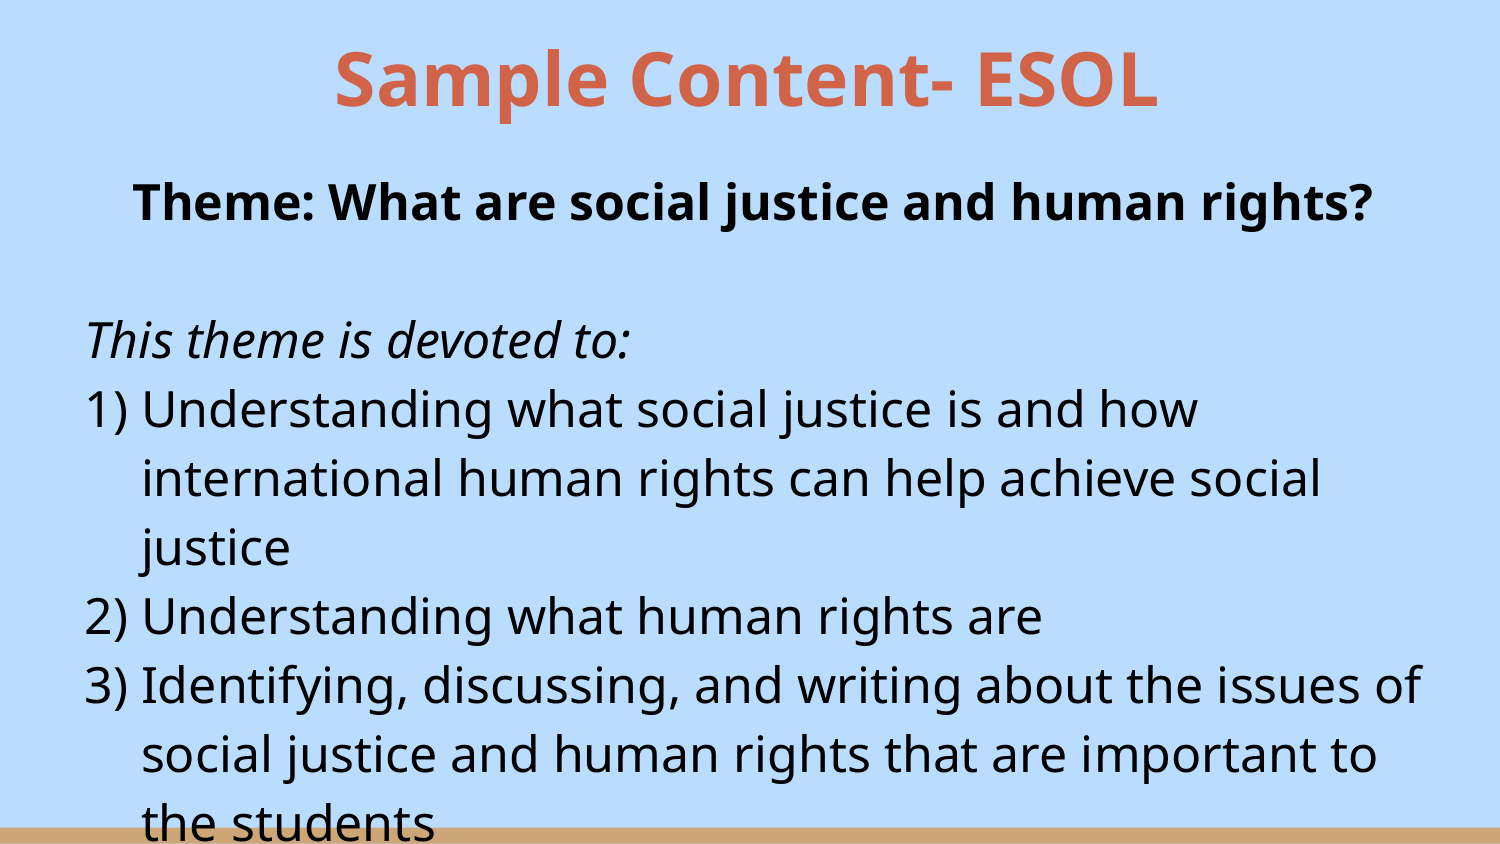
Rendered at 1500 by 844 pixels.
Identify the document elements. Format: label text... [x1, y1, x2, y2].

title Sample Content- ESOL [48, 0, 1447, 137]
list Theme: What are social justice and human rights? This theme is devoted to: Understanding what social justice is and how international human rights can help achieve social justice Understanding what human rights are Identifying, discussing, and writing about the issues of social justice and human rights that are important to the students [51, 146, 1449, 784]
